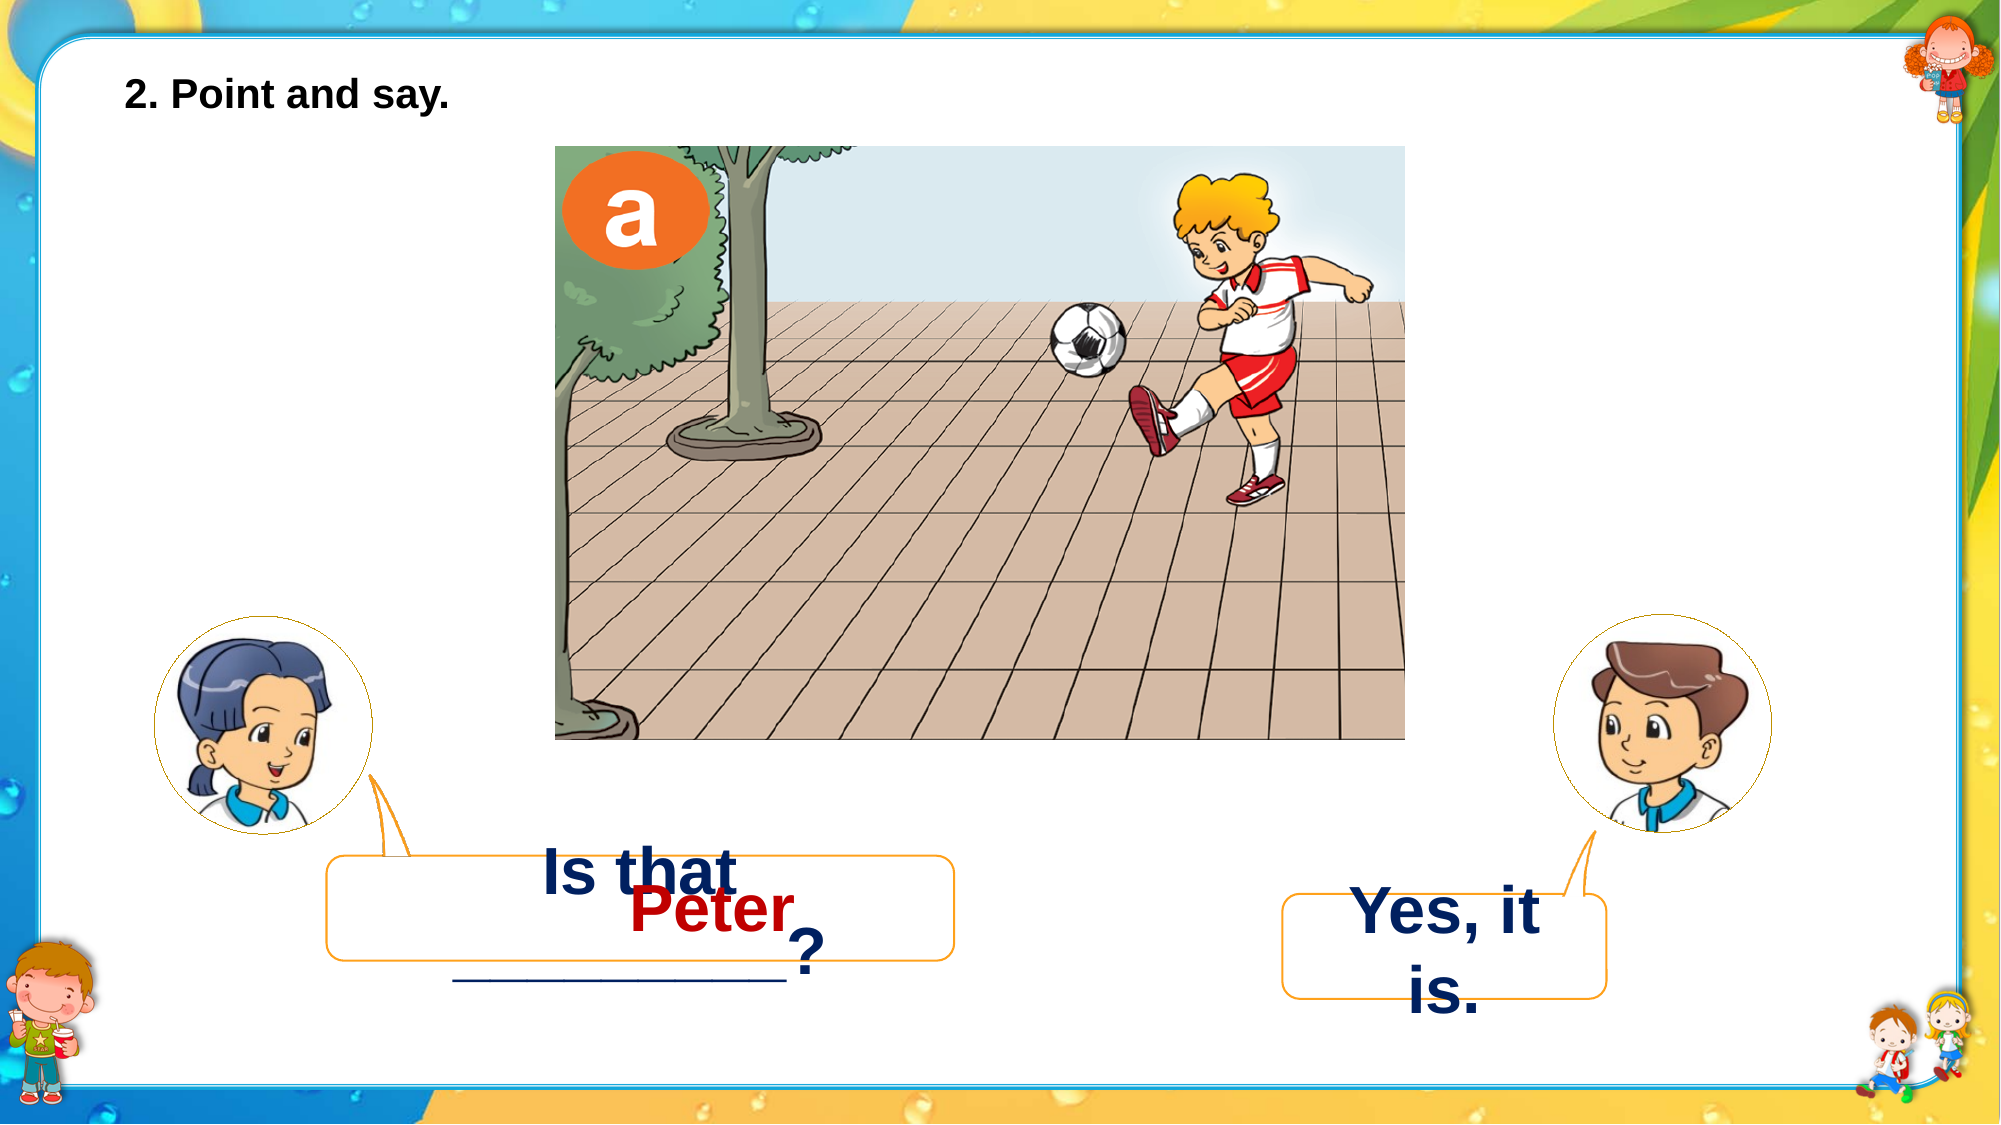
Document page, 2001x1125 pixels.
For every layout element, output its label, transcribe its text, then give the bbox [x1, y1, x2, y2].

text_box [325, 774, 956, 962]
text_box 2. Point and say. [109, 59, 466, 125]
picture [0, 0, 2001, 1125]
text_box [1280, 830, 1608, 1000]
